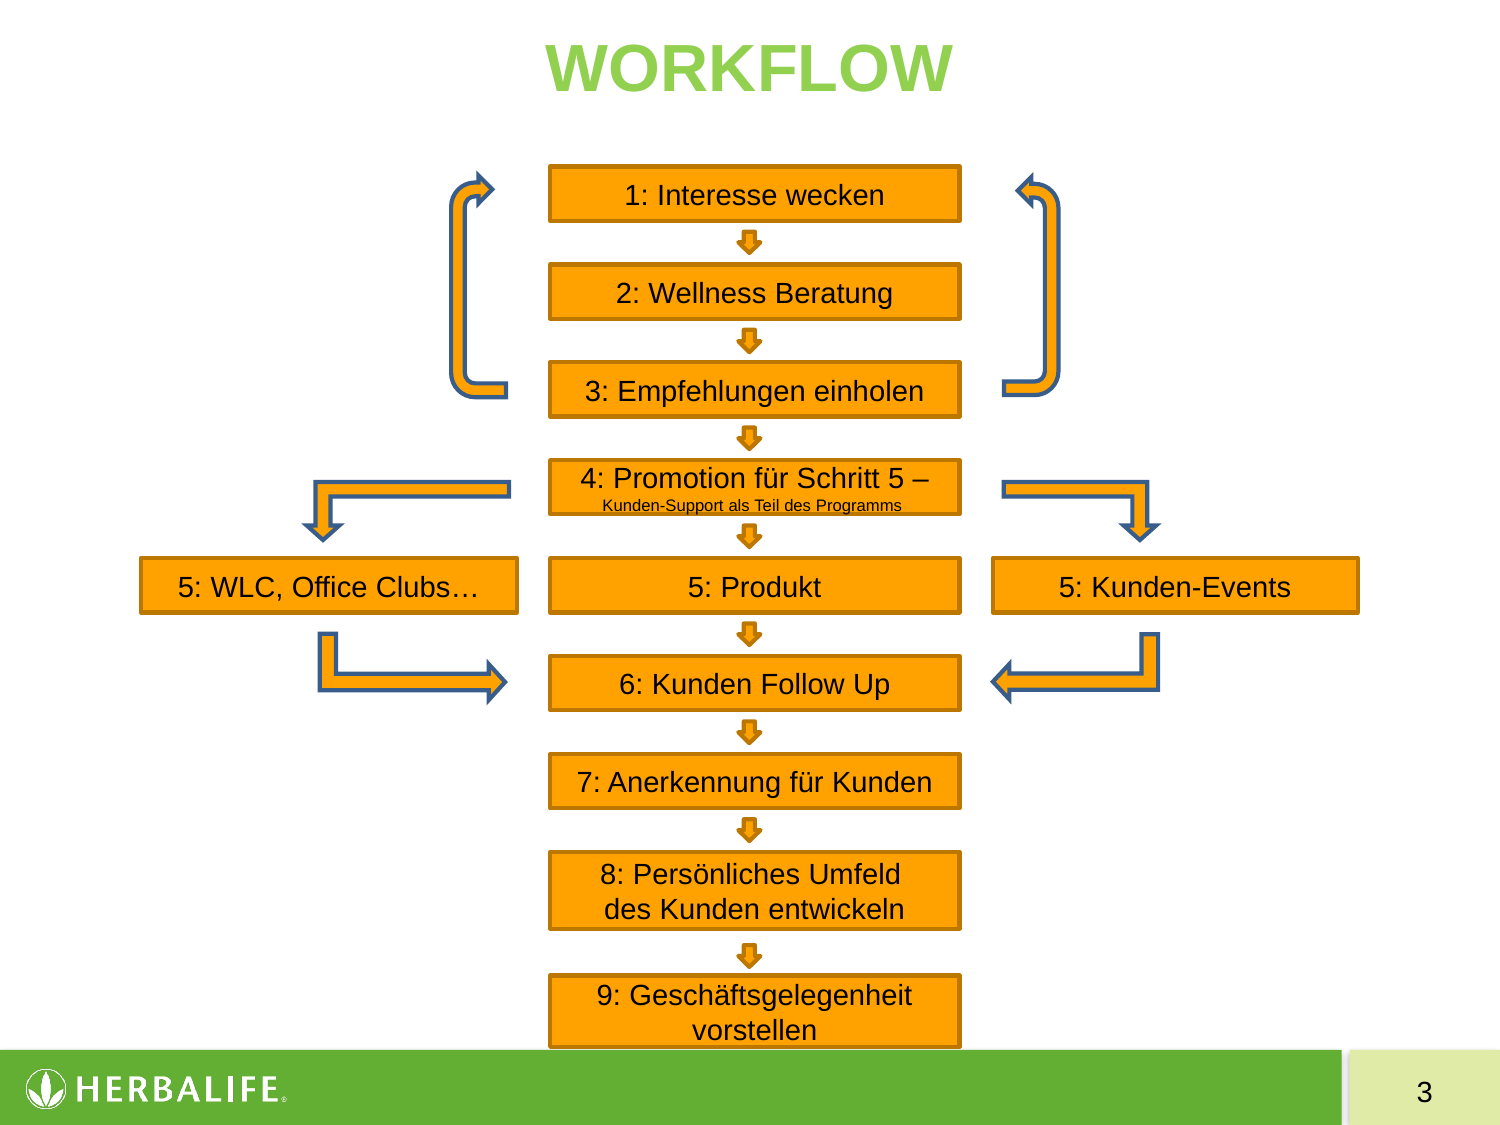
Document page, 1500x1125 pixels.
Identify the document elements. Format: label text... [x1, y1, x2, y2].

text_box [140, 166, 1359, 1048]
text_box WORKFLOW [402, 17, 1098, 113]
